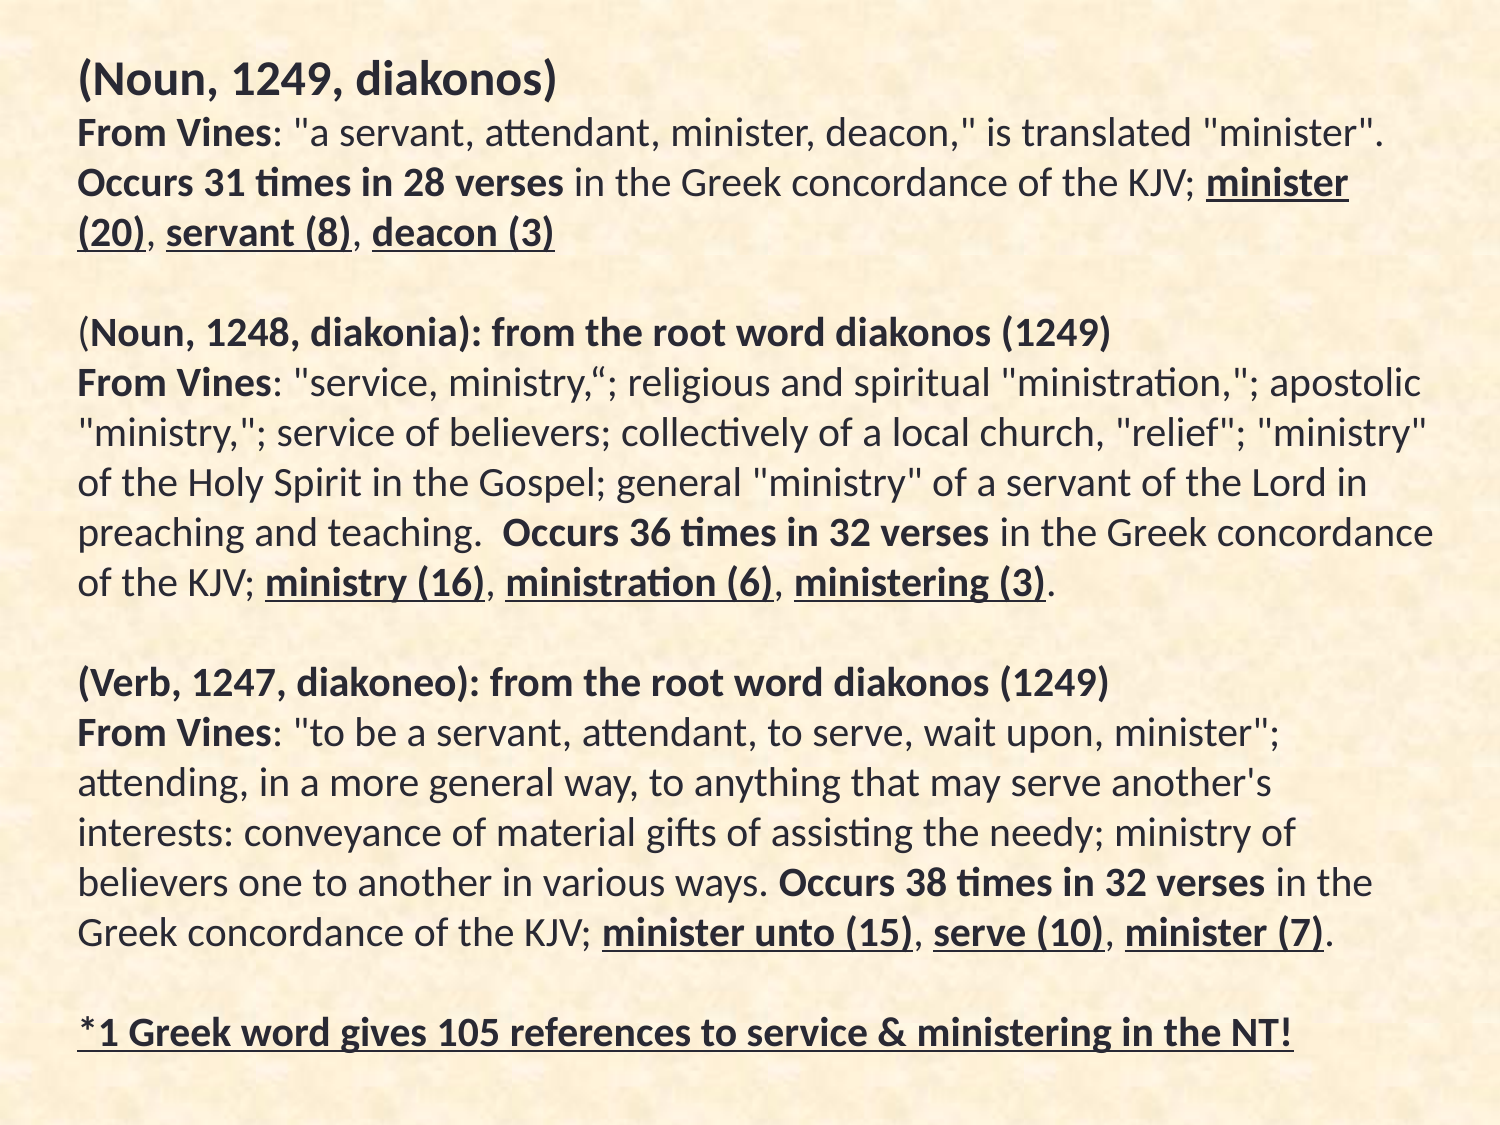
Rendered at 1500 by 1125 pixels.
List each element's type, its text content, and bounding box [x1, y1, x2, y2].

picture [0, 0, 1500, 1125]
text_box (Noun, 1249, diakonos) From Vines: "a servant, attendant, minister, deacon," is translated "minister". Occurs 31 times in 28 verses in the Greek concordance of the KJV; minister (20), servant (8), deacon (3) (Noun, 1248, diakonia): from the root word diakonos (1249) From Vines: "service, ministry,“; religious and spiritual "ministration,"; apostolic "ministry,"; service of believers; collectively of a local church, "relief"; "ministry" of the Holy Spirit in the Gospel; general "ministry" of a servant of the Lord in preaching and teaching. Occurs 36 times in 32 verses in the Greek concordance of the KJV; ministry (16), ministration (6), ministering (3). (Verb, 1247, diakoneo): from the root word diakonos (1249) From Vines: "to be a servant, attendant, to serve, wait upon, minister"; attending, in a more general way, to anything that may serve another's interests: conveyance of material gifts of assisting the needy; ministry of believers one to another in various ways. Occurs 38 times in 32 verses in the Greek concordance of the KJV; minister unto (15), serve (10), minister (7). *1 Greek word gives 105 references to service & ministering in the NT! [62, 37, 1450, 1063]
